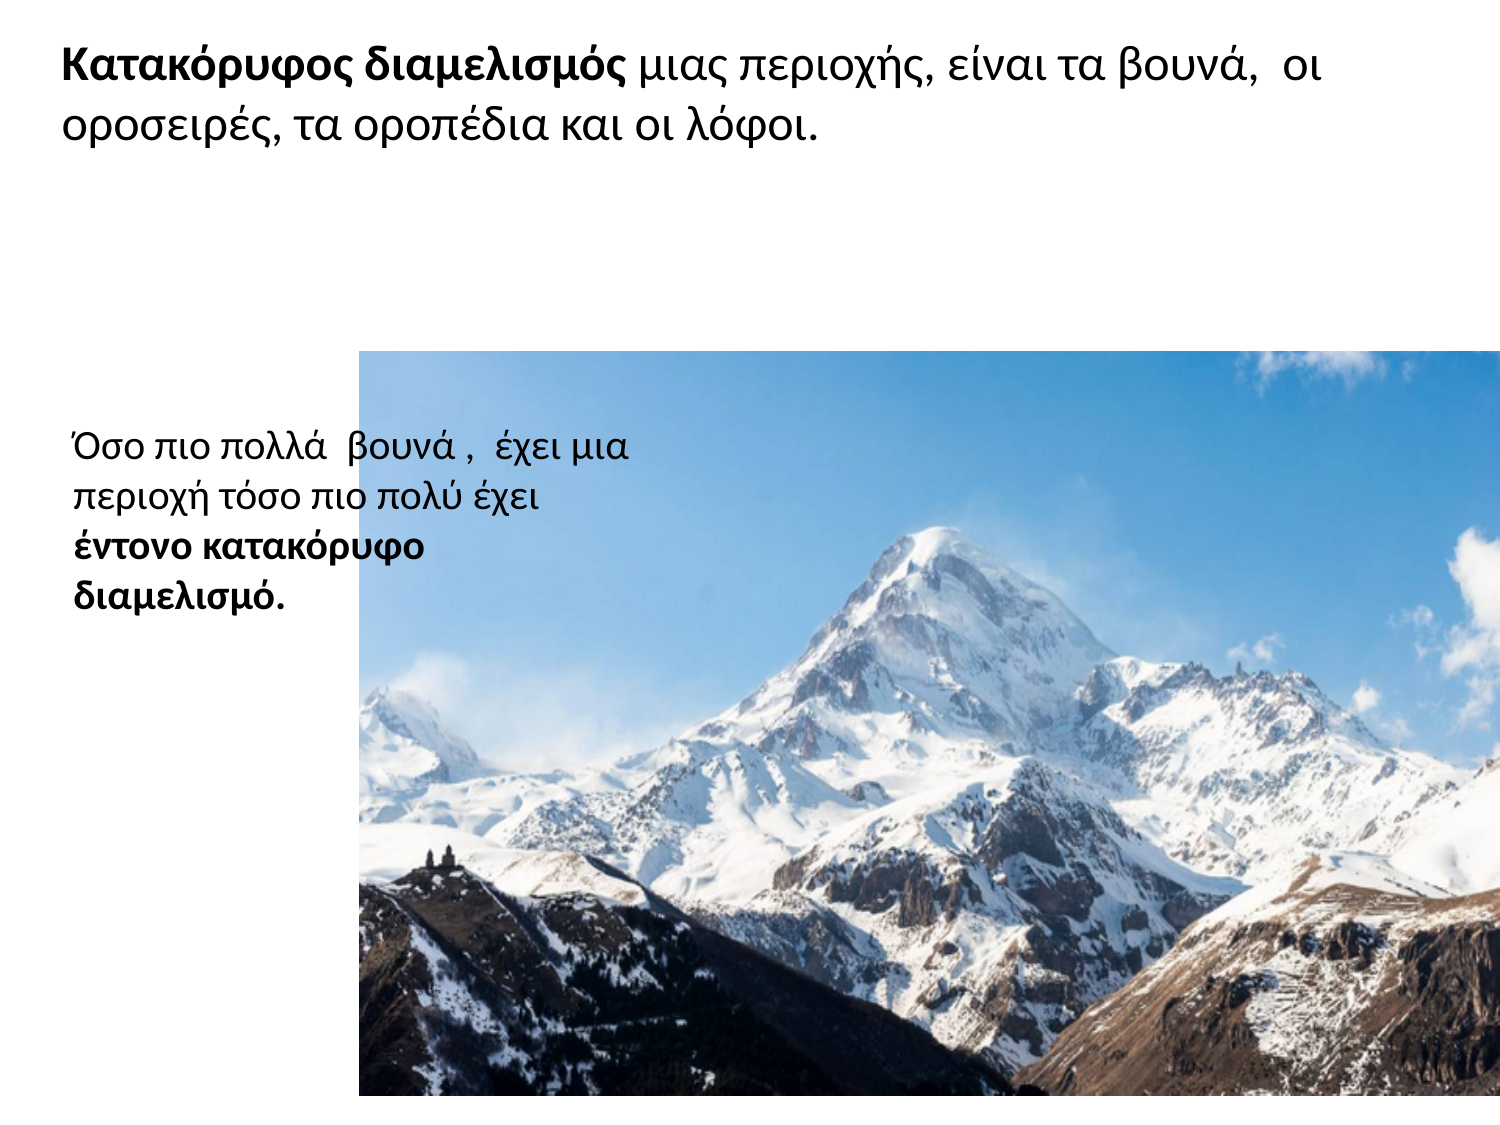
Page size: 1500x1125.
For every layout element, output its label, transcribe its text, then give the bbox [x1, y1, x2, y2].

text_box Κατακόρυφος διαμελισμός μιας περιοχής, είναι τα βουνά, οι οροσειρές, τα οροπέδια και οι λόφοι. [46, 23, 1454, 159]
text_box Όσο πιο πολλά βουνά , έχει μια περιοχή τόσο πιο πολύ έχει έντονο κατακόρυφο διαμελισμό. [58, 410, 353, 625]
picture [358, 351, 1500, 1096]
